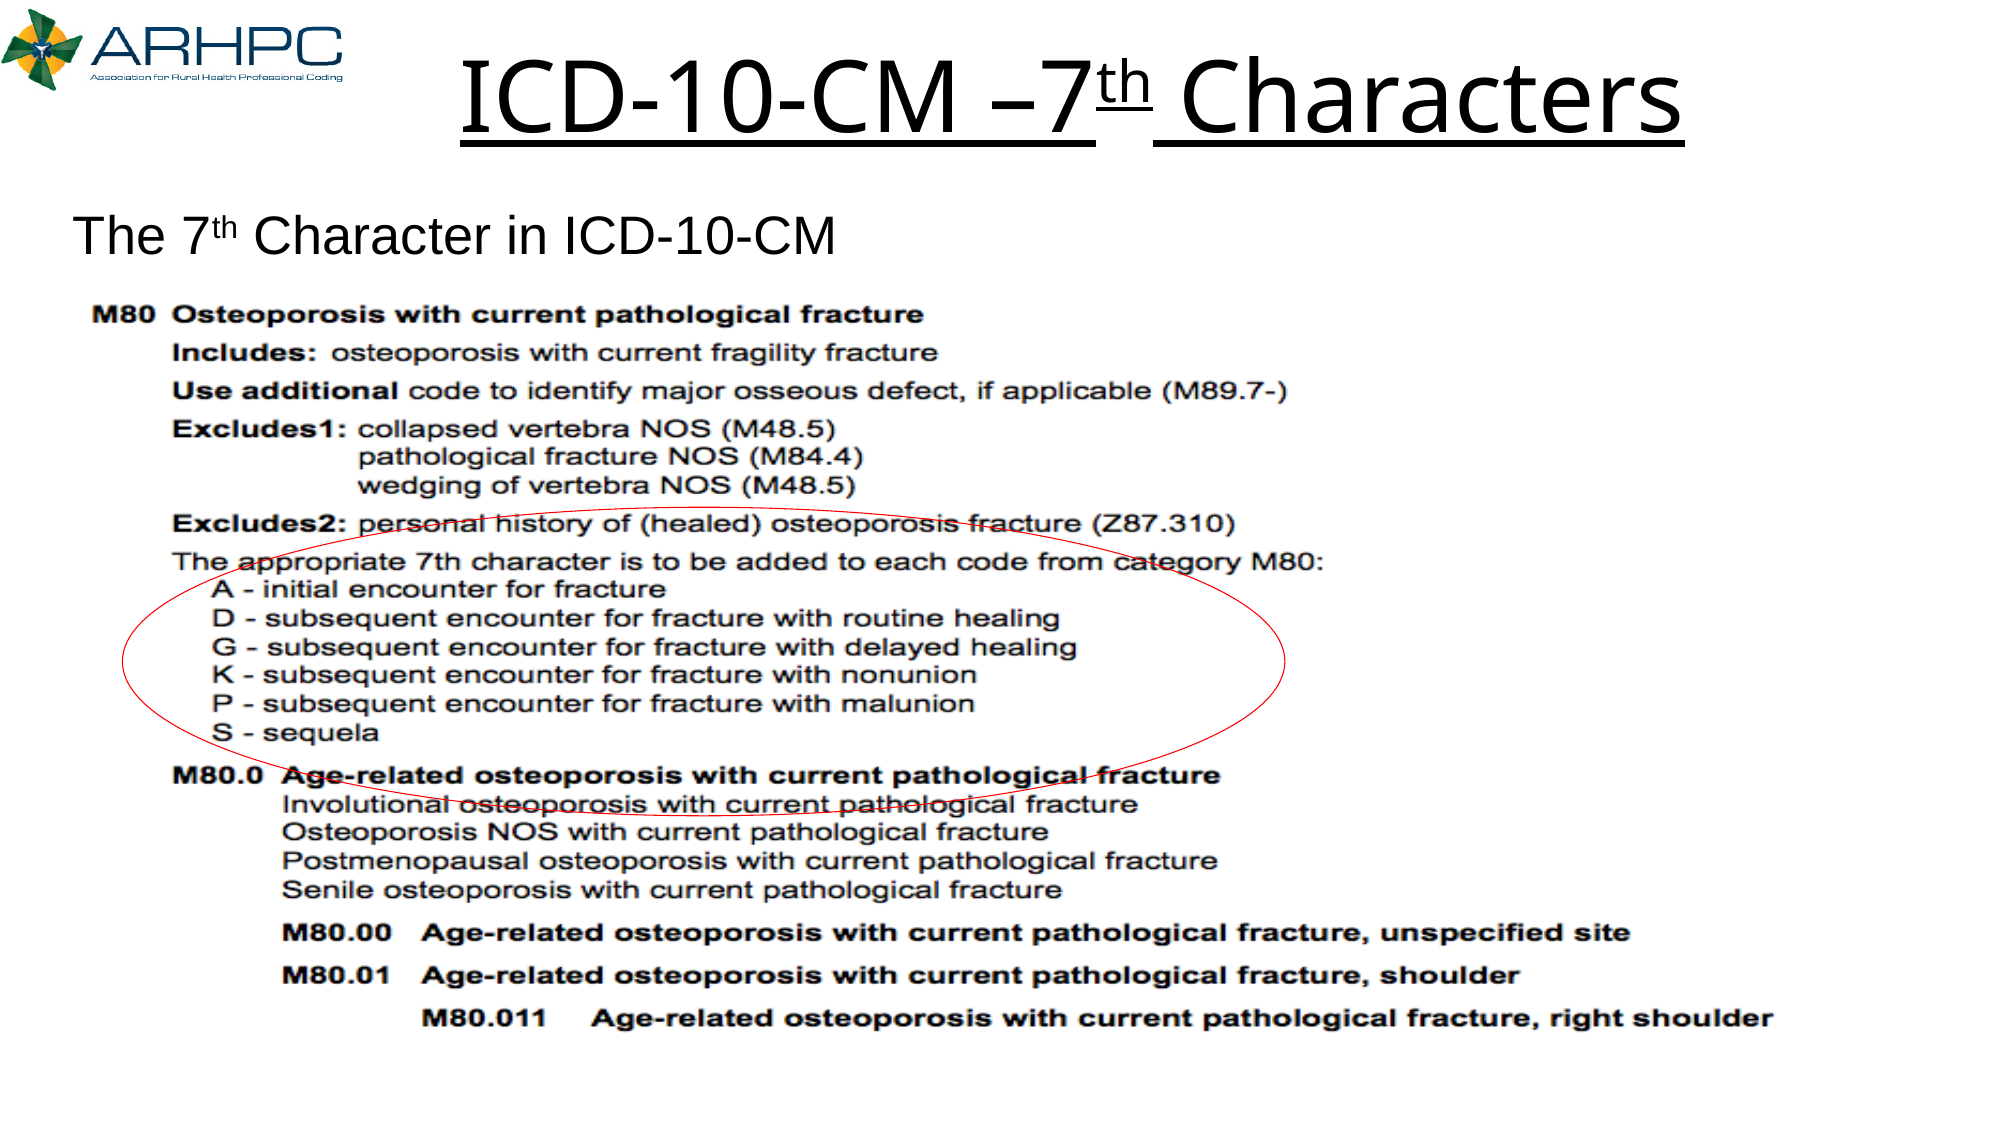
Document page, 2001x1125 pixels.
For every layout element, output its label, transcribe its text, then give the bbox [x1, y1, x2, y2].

list The 7th Character in ICD-10-CM [57, 200, 1966, 1074]
title ICD-10-CM –7th Characters [444, 24, 1750, 175]
picture [57, 291, 1924, 1045]
picture [0, 7, 344, 91]
